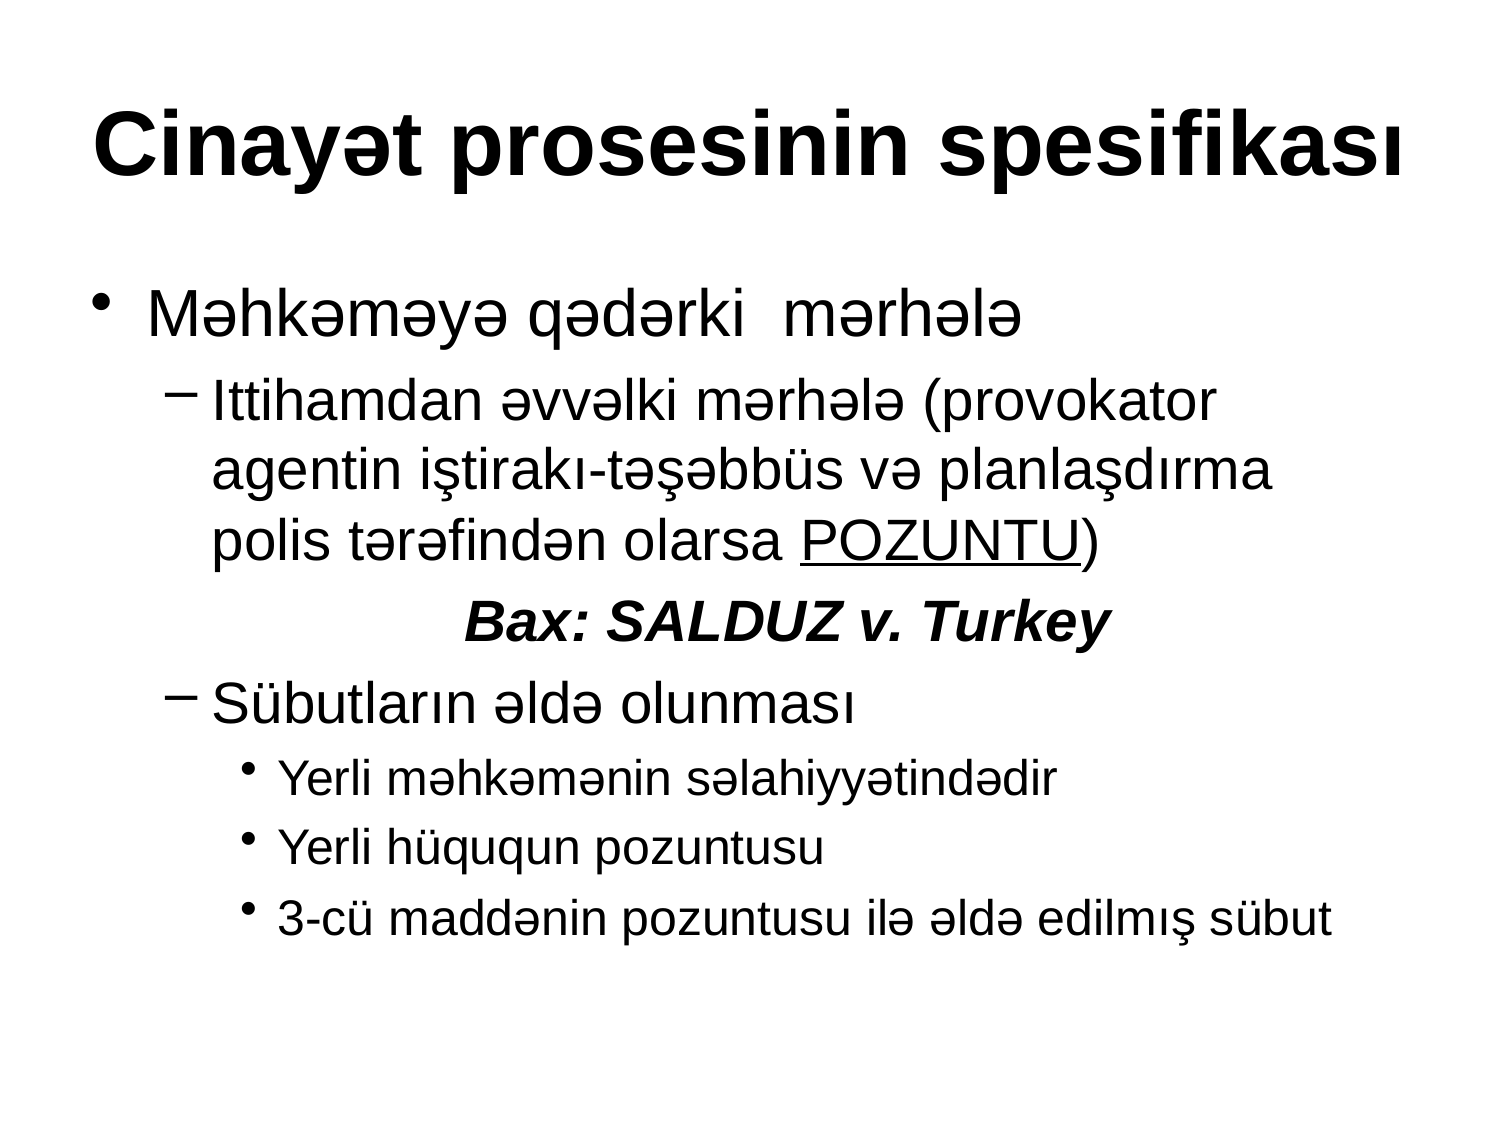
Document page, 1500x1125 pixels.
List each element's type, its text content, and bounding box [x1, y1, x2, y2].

title Cinayət prosesinin spesifikası [74, 44, 1426, 233]
list Məhkəməyə qədərki mərhələ Ittihamdan əvvəlki mərhələ (provokator agentin iştirakı-təşəbbüs və planlaşdırma polis tərəfindən olarsa POZUNTU) Bax: SALDUZ v. Turkey Sübutların əldə olunması Yerli məhkəmənin səlahiyyətindədir Yerli hüququn pozuntusu 3-cü maddənin pozuntusu ilə əldə edilmış sübut [74, 262, 1426, 1006]
